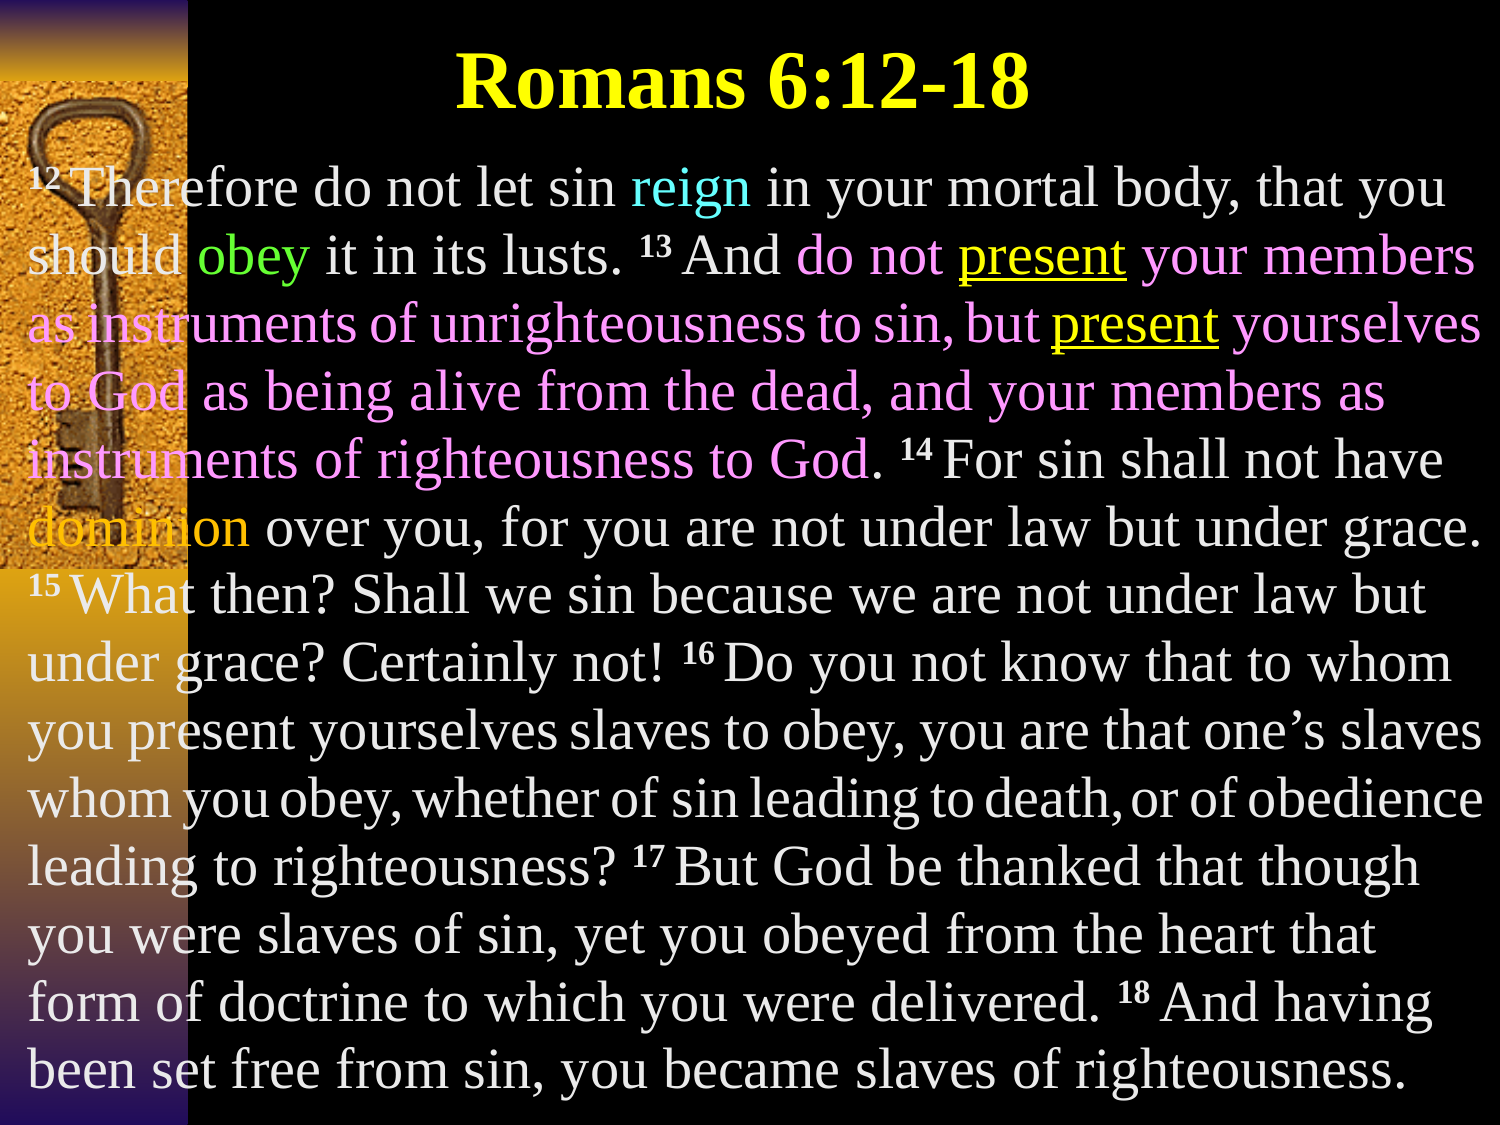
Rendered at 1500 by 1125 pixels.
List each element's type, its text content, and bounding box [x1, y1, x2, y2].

text_box 12 Therefore do not let sin reign in your mortal body, that you should obey it in its lusts. 13 And do not present your members as instruments of unrighteousness to sin, but present yourselves to God as being alive from the dead, and your members as instruments of righteousness to God. 14 For sin shall not have dominion over you, for you are not under law but under grace. 15 What then? Shall we sin because we are not under law but under grace? Certainly not! 16 Do you not know that to whom you present yourselves slaves to obey, you are that one’s slaves whom you obey, whether of sin leading to death, or of obedience leading to righteousness? 17 But God be thanked that though you were slaves of sin, yet you obeyed from the heart that form of doctrine to which you were delivered. 18 And having been set free from sin, you became slaves of righteousness. [12, 145, 1500, 1110]
picture [0, 81, 87, 569]
title Romans 6:12-18 [87, 0, 1400, 145]
